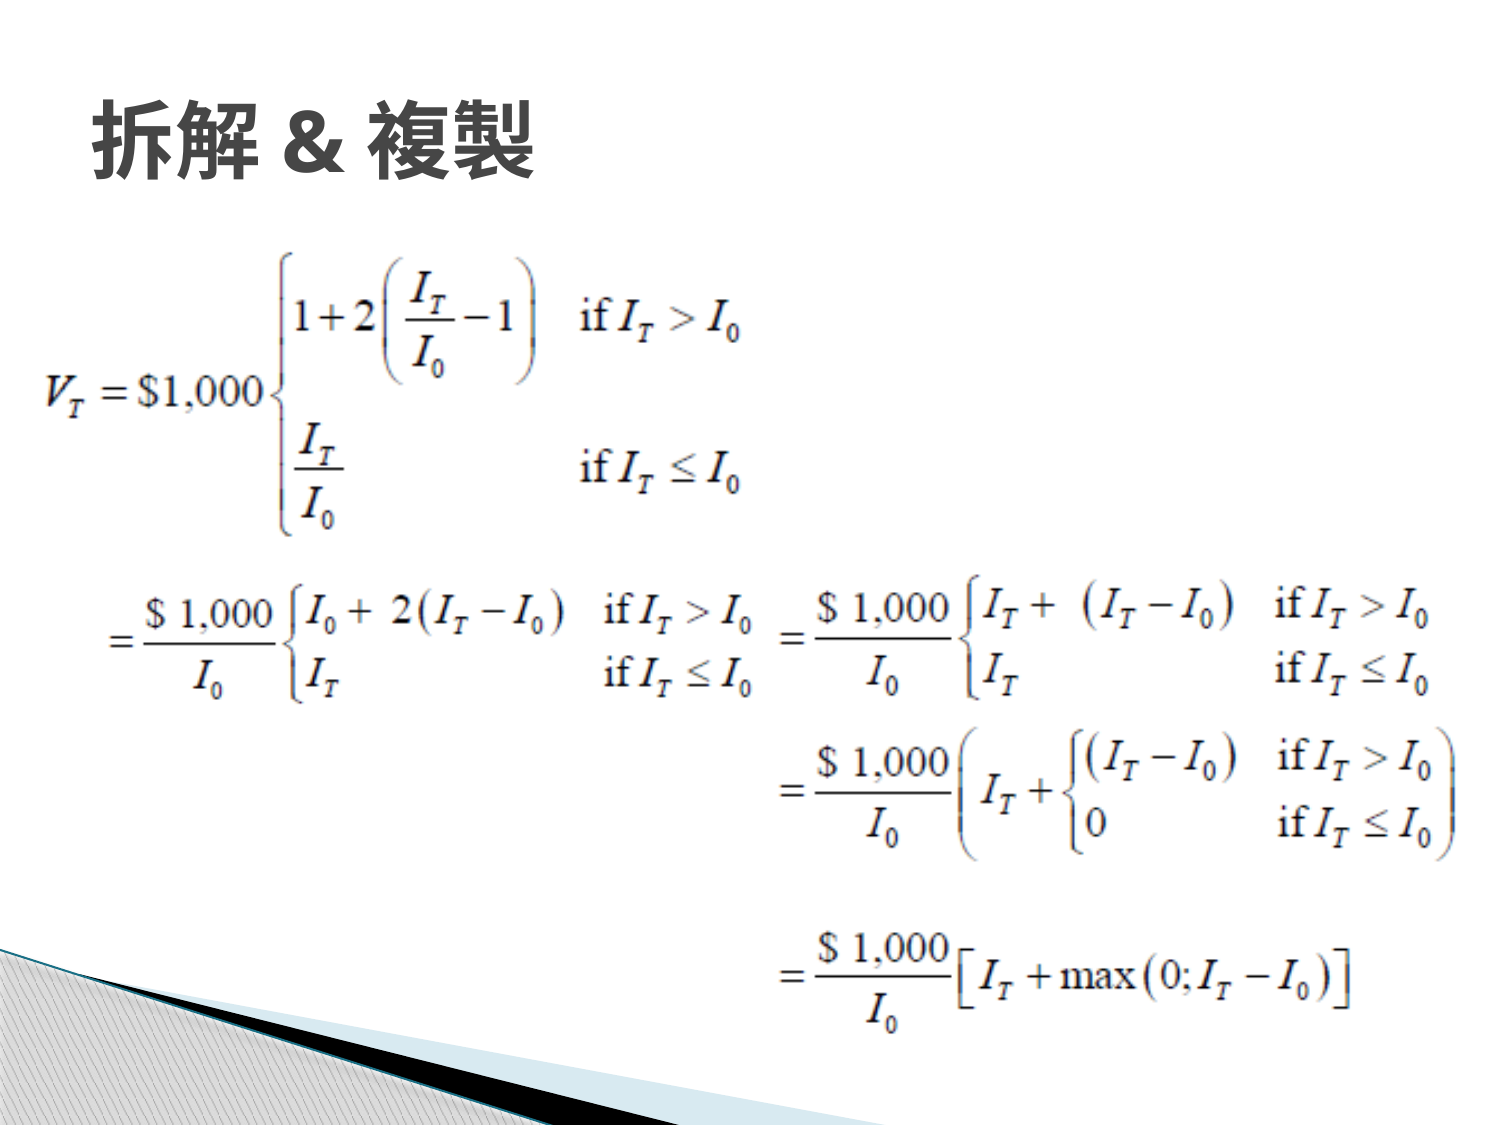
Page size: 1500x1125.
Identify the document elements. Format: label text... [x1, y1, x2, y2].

picture [105, 564, 768, 739]
picture [34, 245, 1471, 1044]
title 拆解&複製 [75, 45, 1425, 233]
